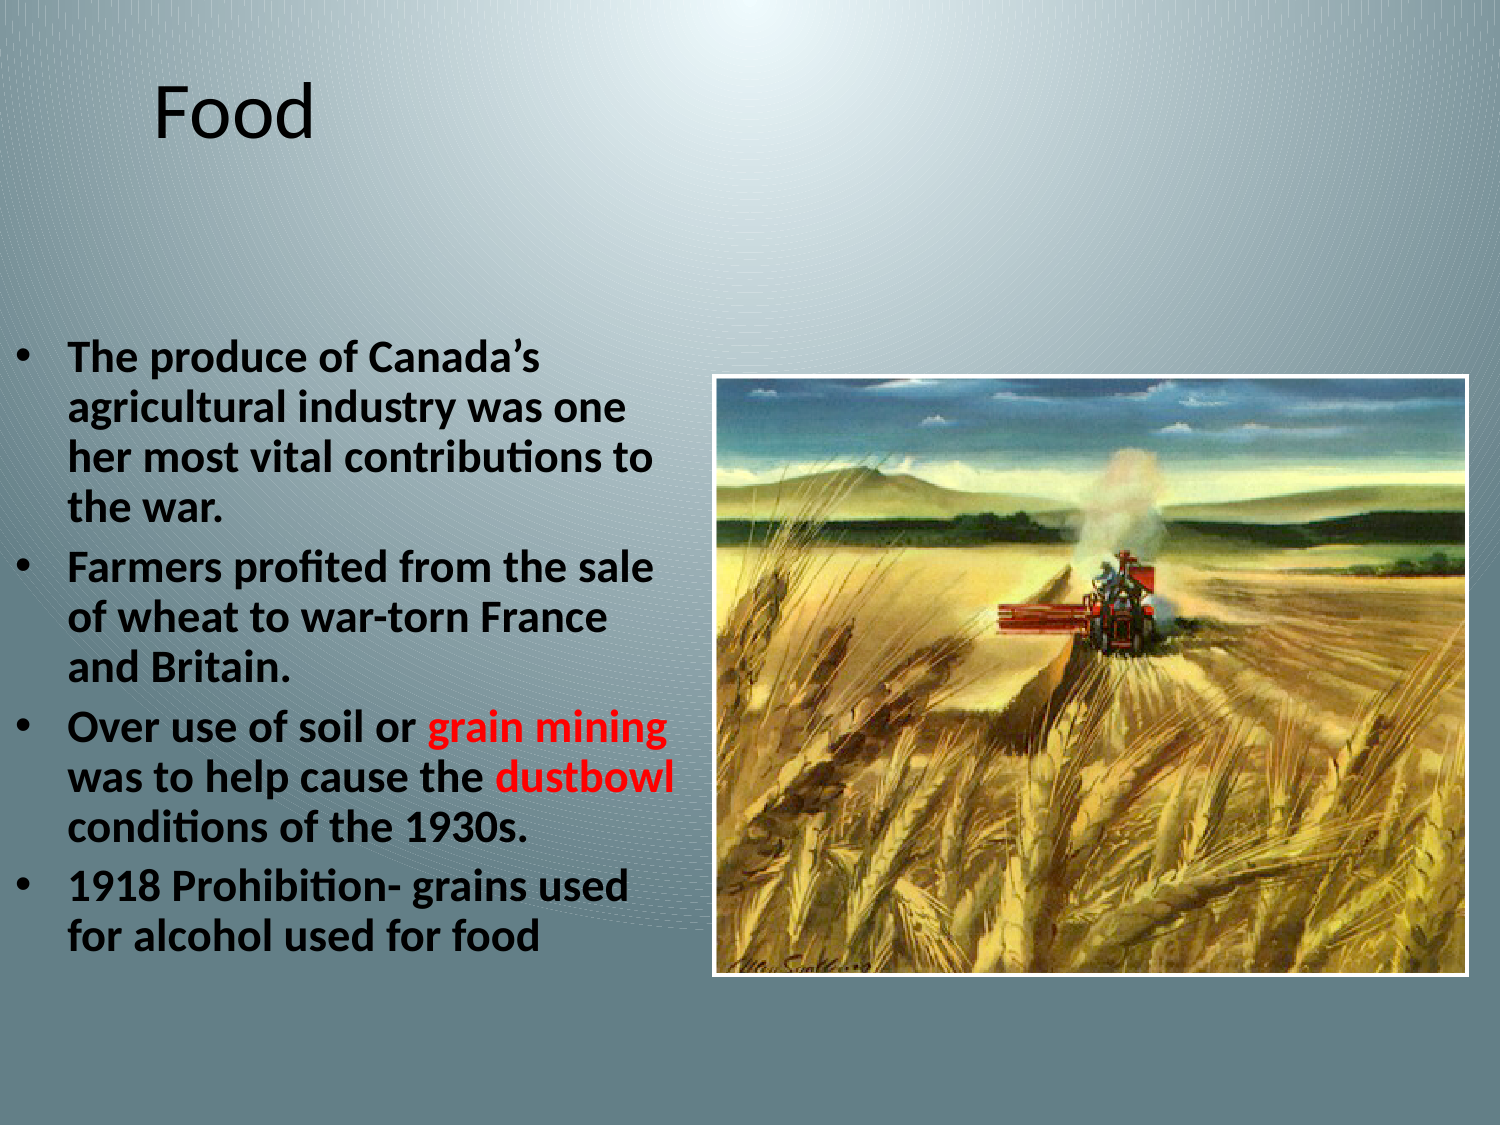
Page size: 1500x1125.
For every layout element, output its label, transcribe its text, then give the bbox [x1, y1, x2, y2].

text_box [712, 374, 1469, 977]
list The produce of Canada’s agricultural industry was one her most vital contributions to the war. Farmers profited from the sale of wheat to war-torn France and Britain. Over use of soil or grain mining was to help cause the dustbowl conditions of the 1930s. 1918 Prohibition- grains used for alcohol used for food [0, 324, 700, 1010]
title Food [0, 50, 471, 163]
